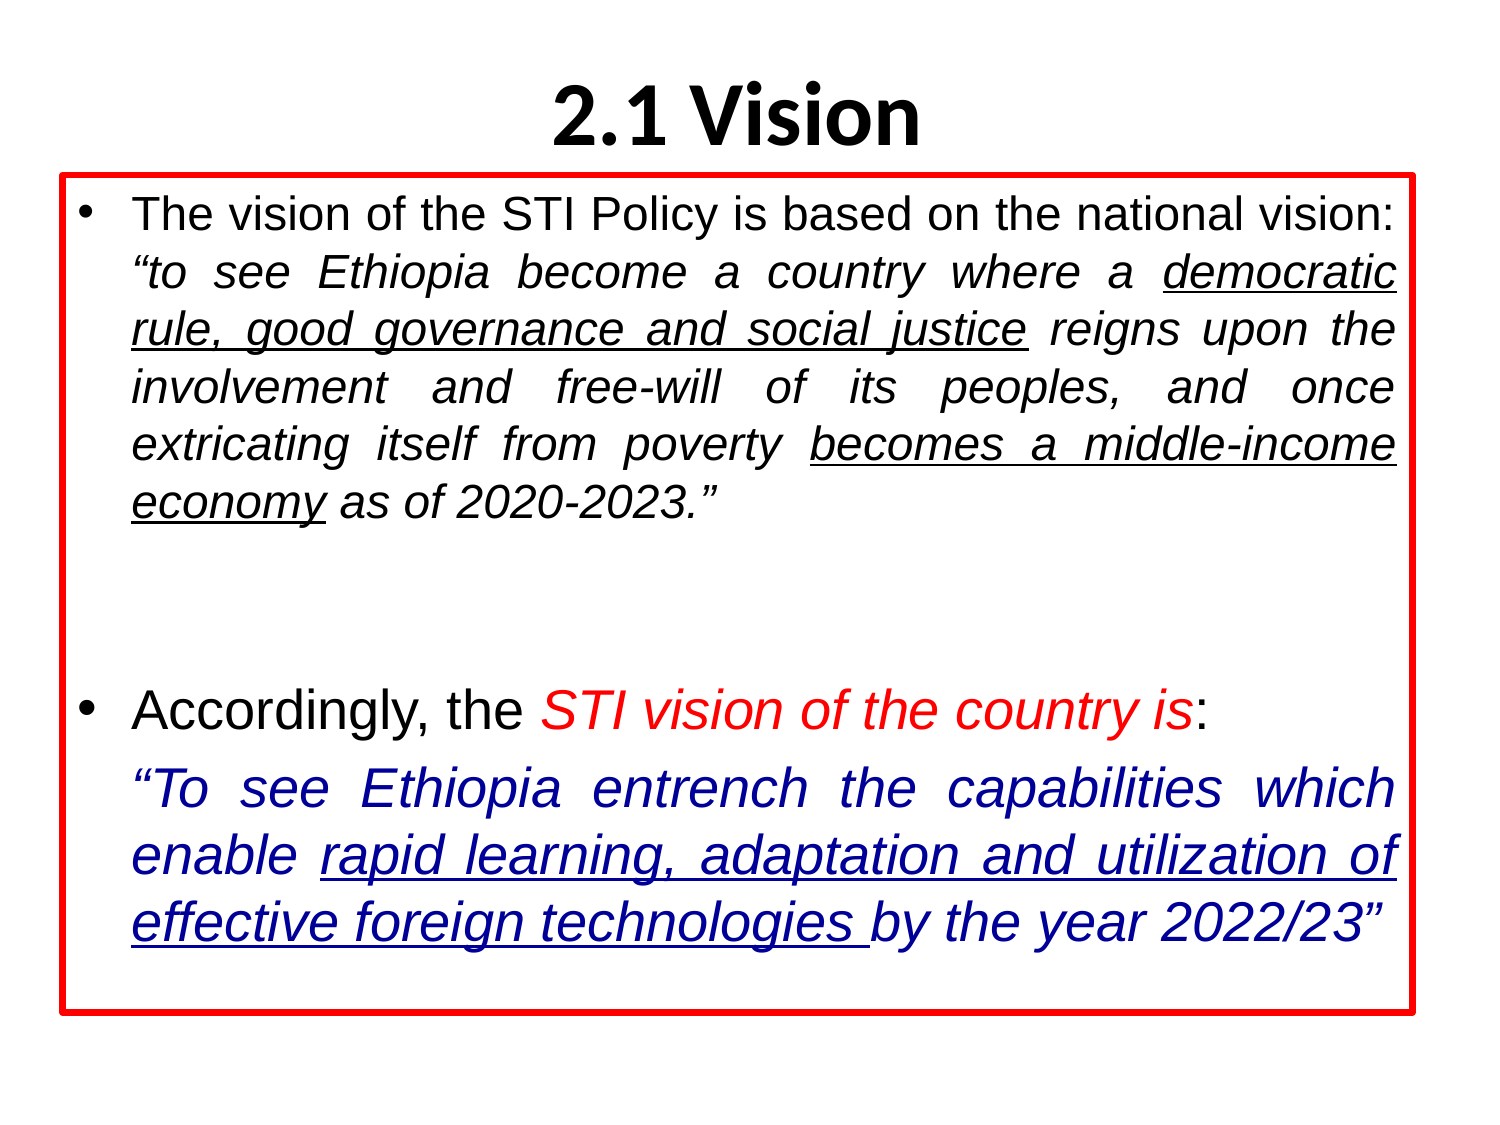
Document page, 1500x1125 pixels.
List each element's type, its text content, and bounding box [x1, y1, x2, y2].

list The vision of the STI Policy is based on the national vision: “to see Ethiopia become a country where a democratic rule, good governance and social justice reigns upon the involvement and free-will of its peoples, and once extricating itself from poverty becomes a middle-income economy as of 2020-2023.” Accordingly, the STI vision of the country is: “To see Ethiopia entrench the capabilities which enable rapid learning, adaptation and utilization of effective foreign technologies by the year 2022/23” [62, 174, 1413, 1013]
title 2.1 Vision [62, 37, 1413, 174]
